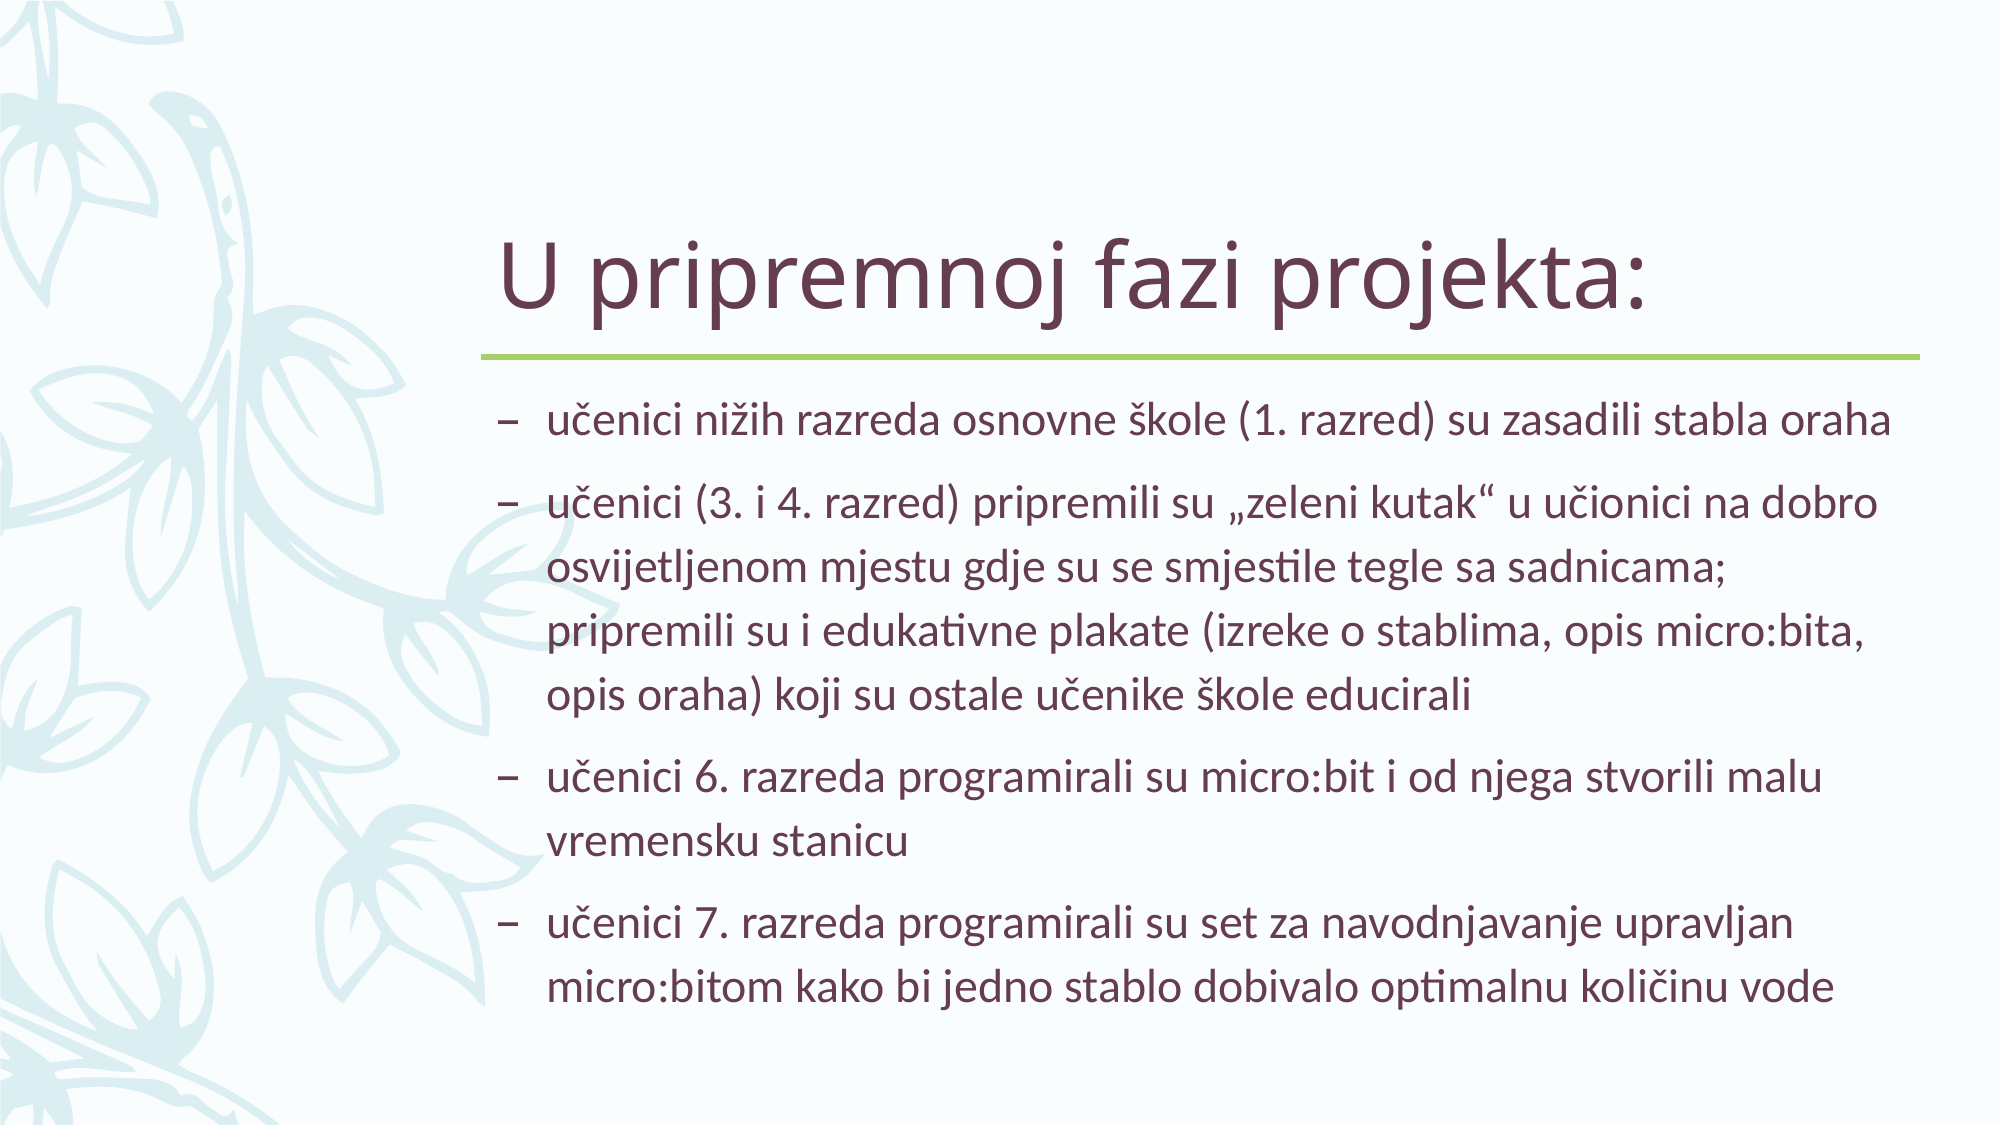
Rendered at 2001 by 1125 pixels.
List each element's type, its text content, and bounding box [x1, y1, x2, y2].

list učenici nižih razreda osnovne škole (1. razred) su zasadili stabla oraha učenici (3. i 4. razred) pripremili su „zeleni kutak“ u učionici na dobro osvijetljenom mjestu gdje su se smjestile tegle sa sadnicama; pripremili su i edukativne plakate (izreke o stablima, opis micro:bita, opis oraha) koji su ostale učenike škole educirali učenici 6. razreda programirali su micro:bit i od njega stvorili malu vremensku stanicu učenici 7. razreda programirali su set za navodnjavanje upravljan micro:bitom kako bi jedno stablo dobivalo optimalnu količinu vode [481, 373, 1920, 1083]
title U pripremnoj fazi projekta: [481, 82, 1941, 339]
